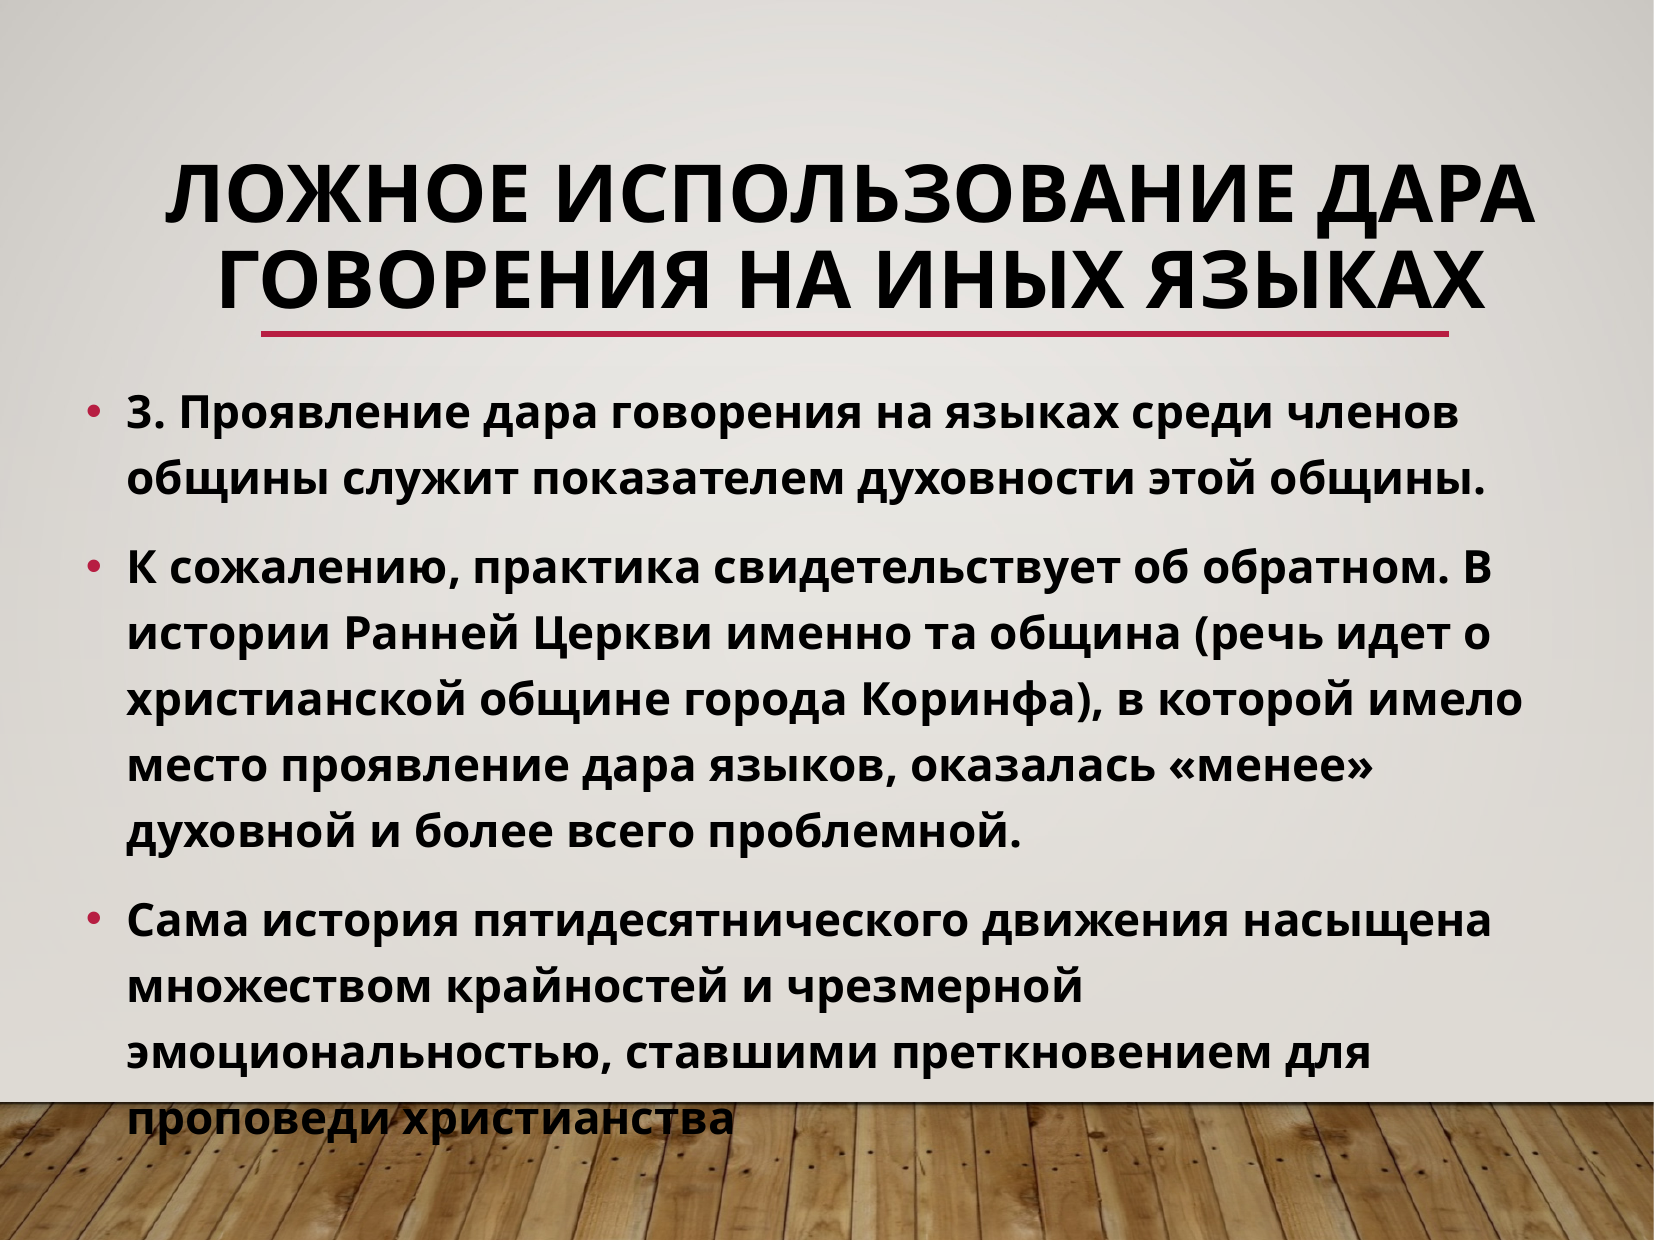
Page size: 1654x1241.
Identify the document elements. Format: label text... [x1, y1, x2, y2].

picture [0, 1102, 1654, 1241]
title Ложное использование дара говорения на иных языках [129, 145, 1571, 336]
list 3. Проявление дара говорения на языках среди членов общины служит показателем духовности этой общины. К сожалению, практика свидетельствует об обратном. В истории Ранней Церкви именно та община (речь идет о христианской общине города Коринфа), в которой имело место проявление дара языков, оказалась «менее» духовной и более всего проблемной. Сама история пятидесятнического движения насыщена множеством крайностей и чрезмерной эмоциональностью, ставшими преткновением для проповеди христианства [70, 364, 1595, 989]
picture [0, 0, 1654, 435]
